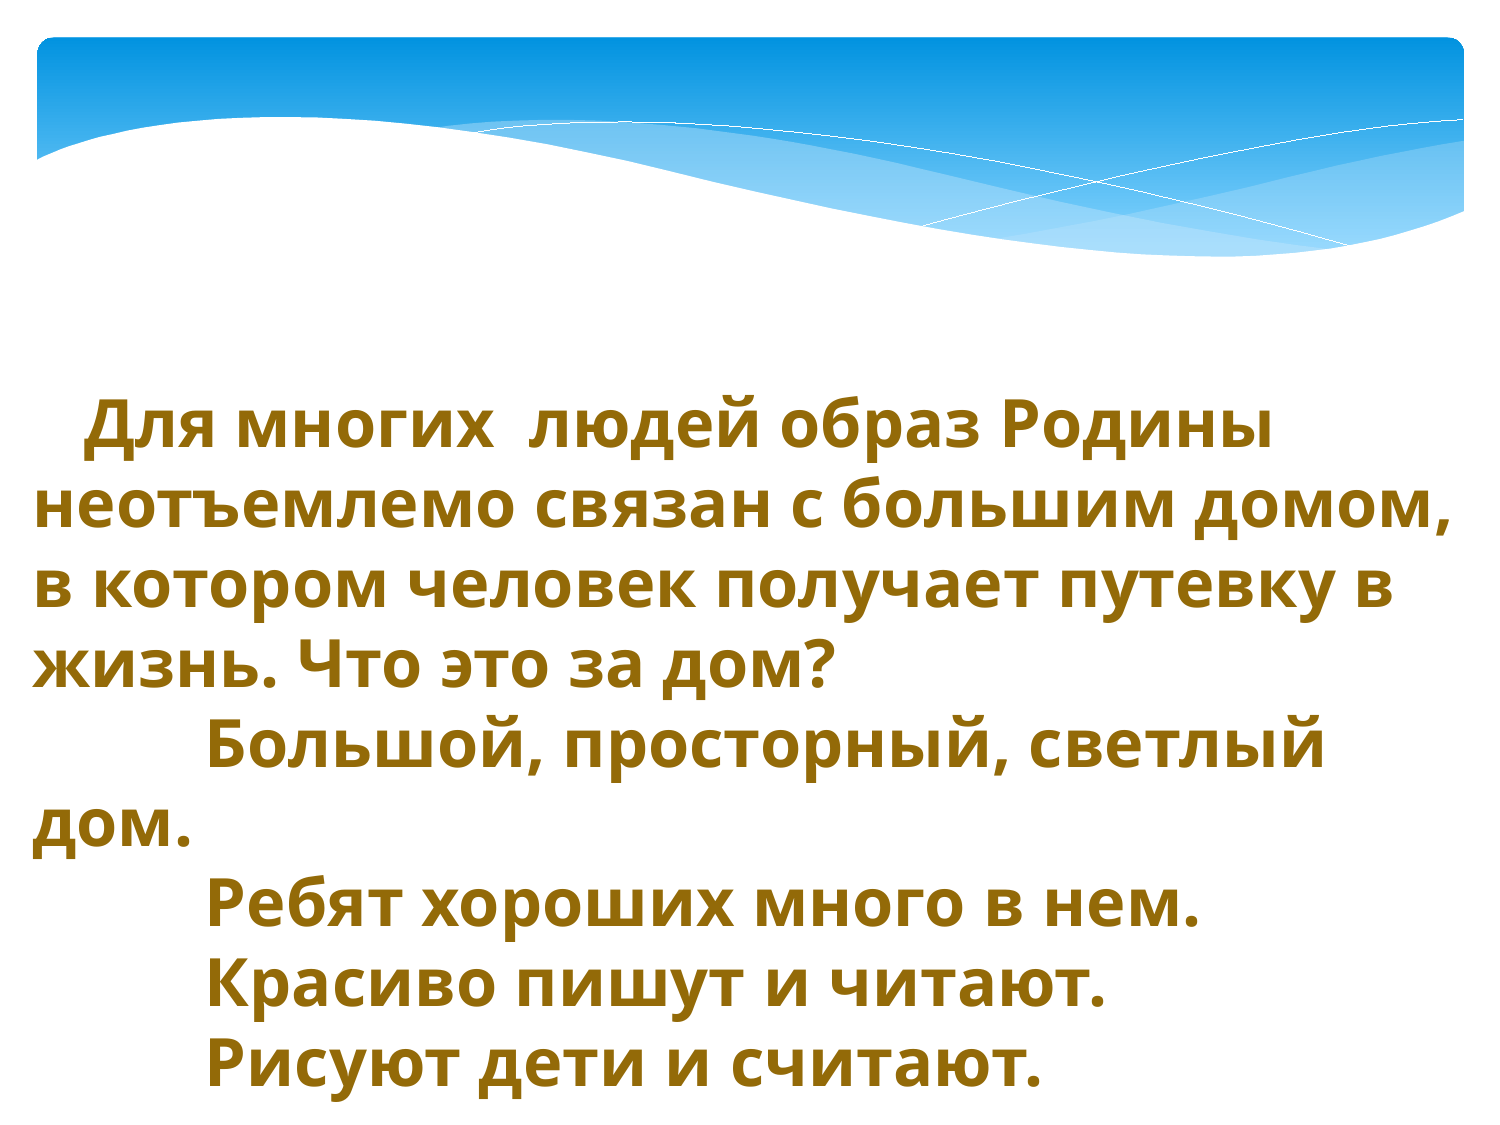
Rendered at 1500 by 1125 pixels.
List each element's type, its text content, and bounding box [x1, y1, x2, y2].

text_box Для многих людей образ Родины неотъемлемо связан с большим домом, в котором человек получает путевку в жизнь. Что это за дом? Большой, просторный, светлый дом. Ребят хороших много в нем. Красиво пишут и читают. Рисуют дети и считают. [17, 373, 1500, 1108]
